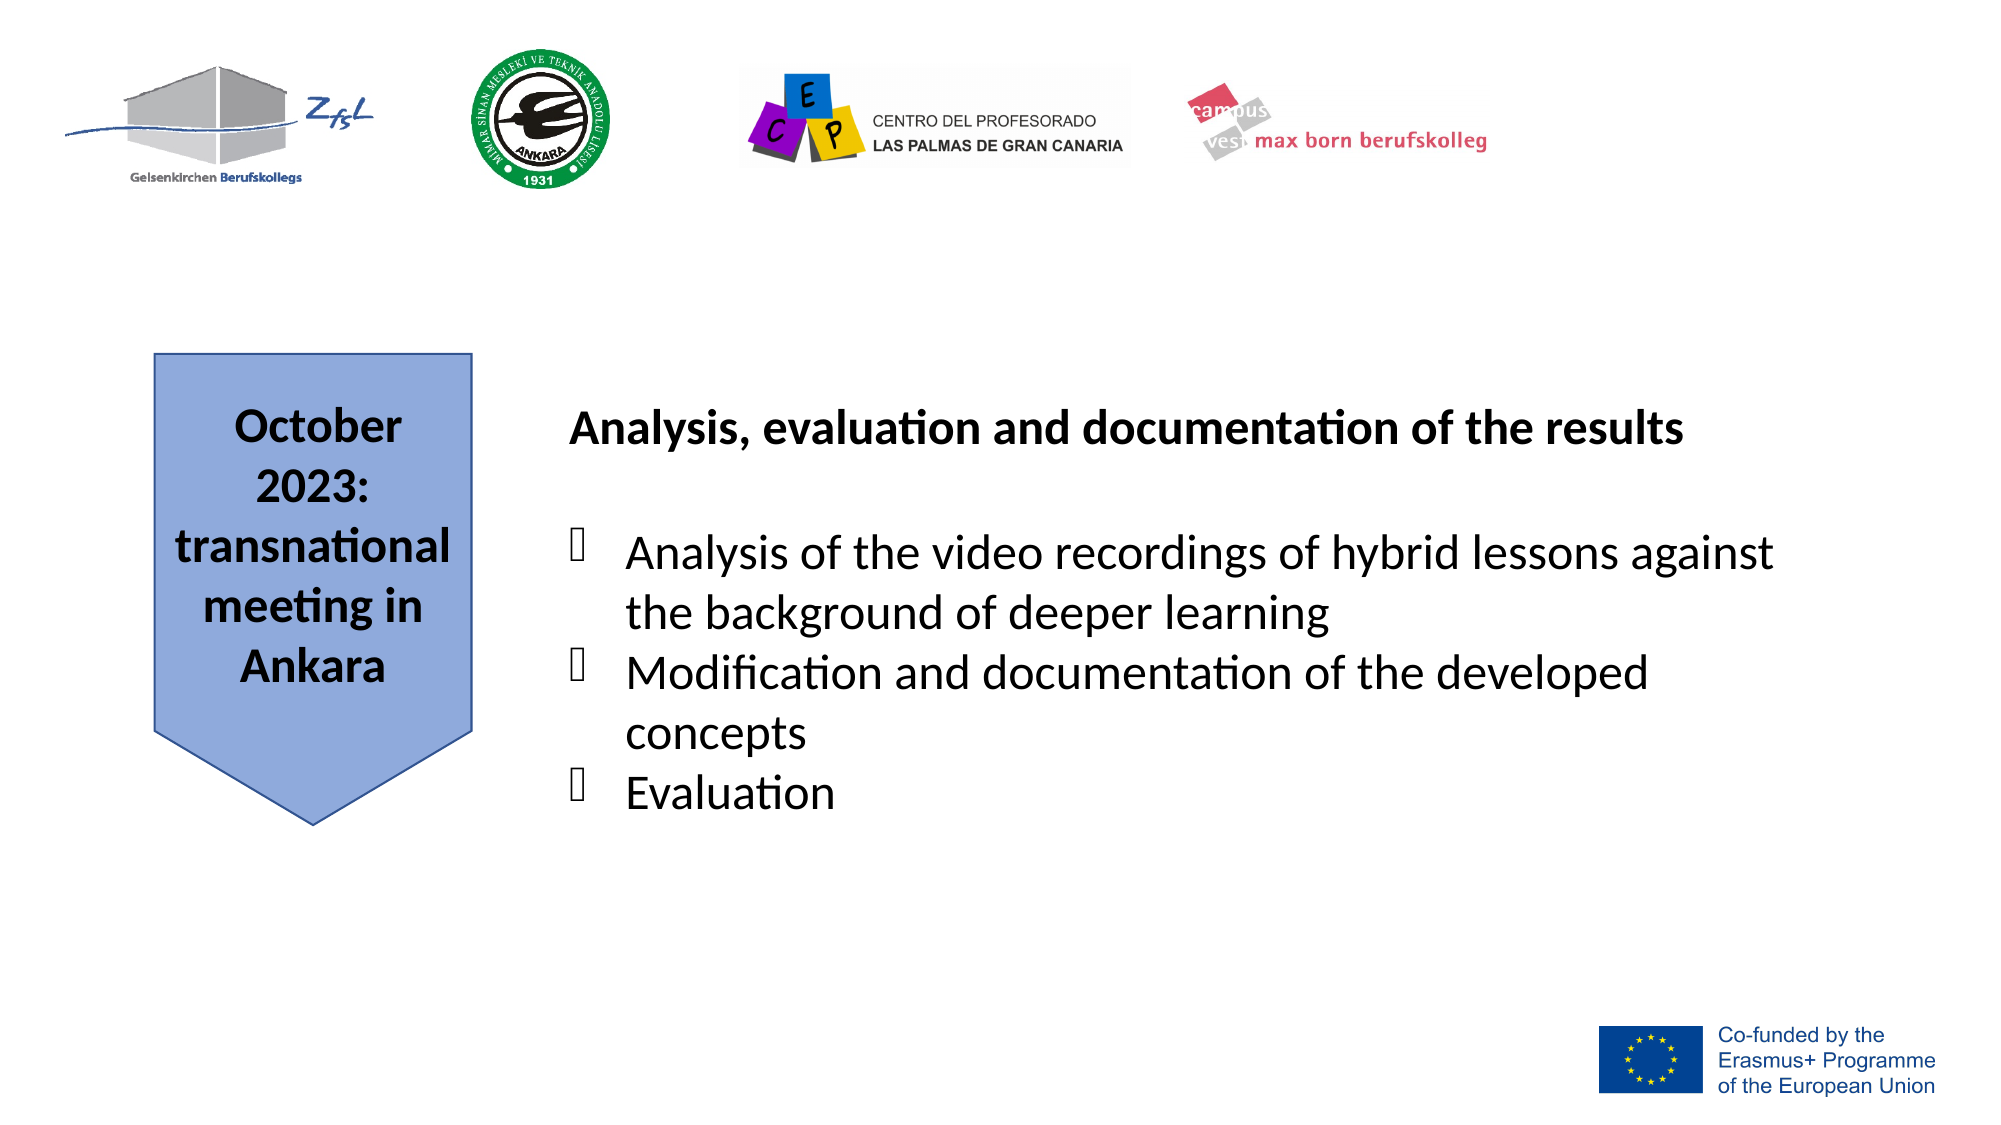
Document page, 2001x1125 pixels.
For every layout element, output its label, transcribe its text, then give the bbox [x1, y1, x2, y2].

text_box October 2023: transnational meeting in Ankara [153, 352, 473, 827]
picture [471, 49, 610, 189]
picture [64, 49, 382, 203]
picture [1184, 80, 1490, 164]
picture [1599, 1026, 1935, 1097]
picture [739, 63, 1131, 168]
text_box Analysis, evaluation and documentation of the results Analysis of the video recordings of hybrid lessons against the background of deeper learning Modification and documentation of the developed concepts Evaluation [554, 387, 1815, 827]
